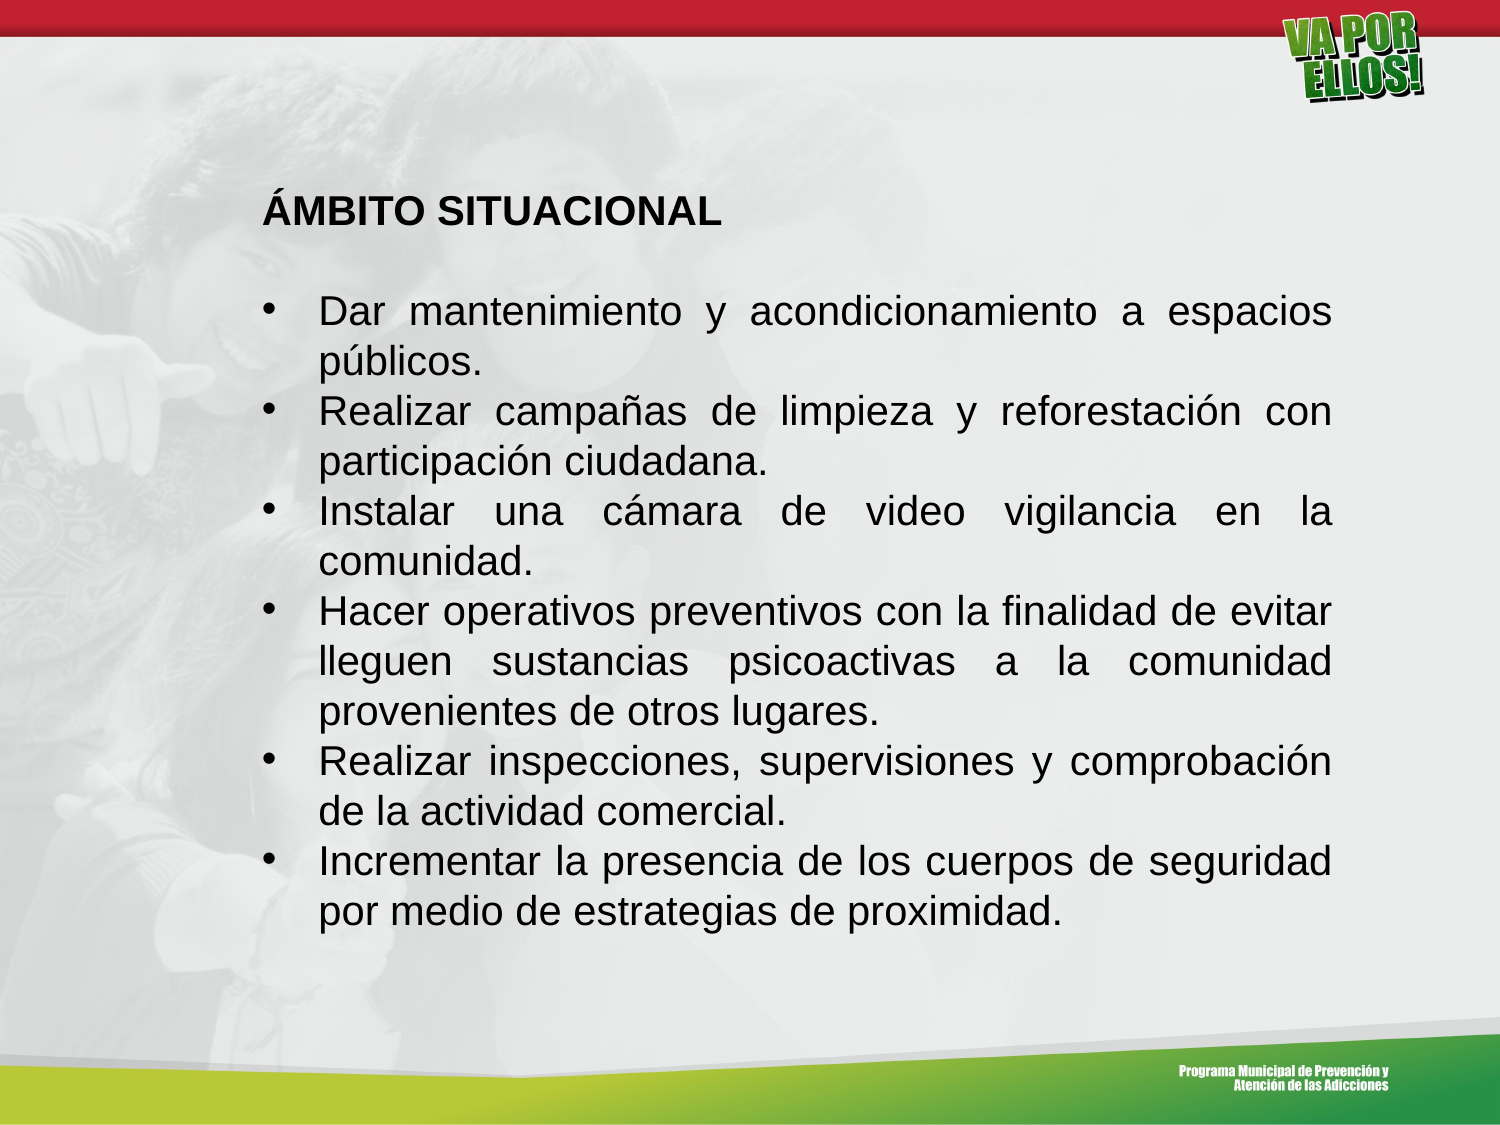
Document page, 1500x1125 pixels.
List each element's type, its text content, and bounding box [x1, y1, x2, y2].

picture [0, 0, 1500, 1125]
text_box ÁMBITO SITUACIONAL Dar mantenimiento y acondicionamiento a espacios públicos. Realizar campañas de limpieza y reforestación con participación ciudadana. Instalar una cámara de video vigilancia en la comunidad. Hacer operativos preventivos con la finalidad de evitar lleguen sustancias psicoactivas a la comunidad provenientes de otros lugares. Realizar inspecciones, supervisiones y comprobación de la actividad comercial. Incrementar la presencia de los cuerpos de seguridad por medio de estrategias de proximidad. [97, 176, 1348, 942]
